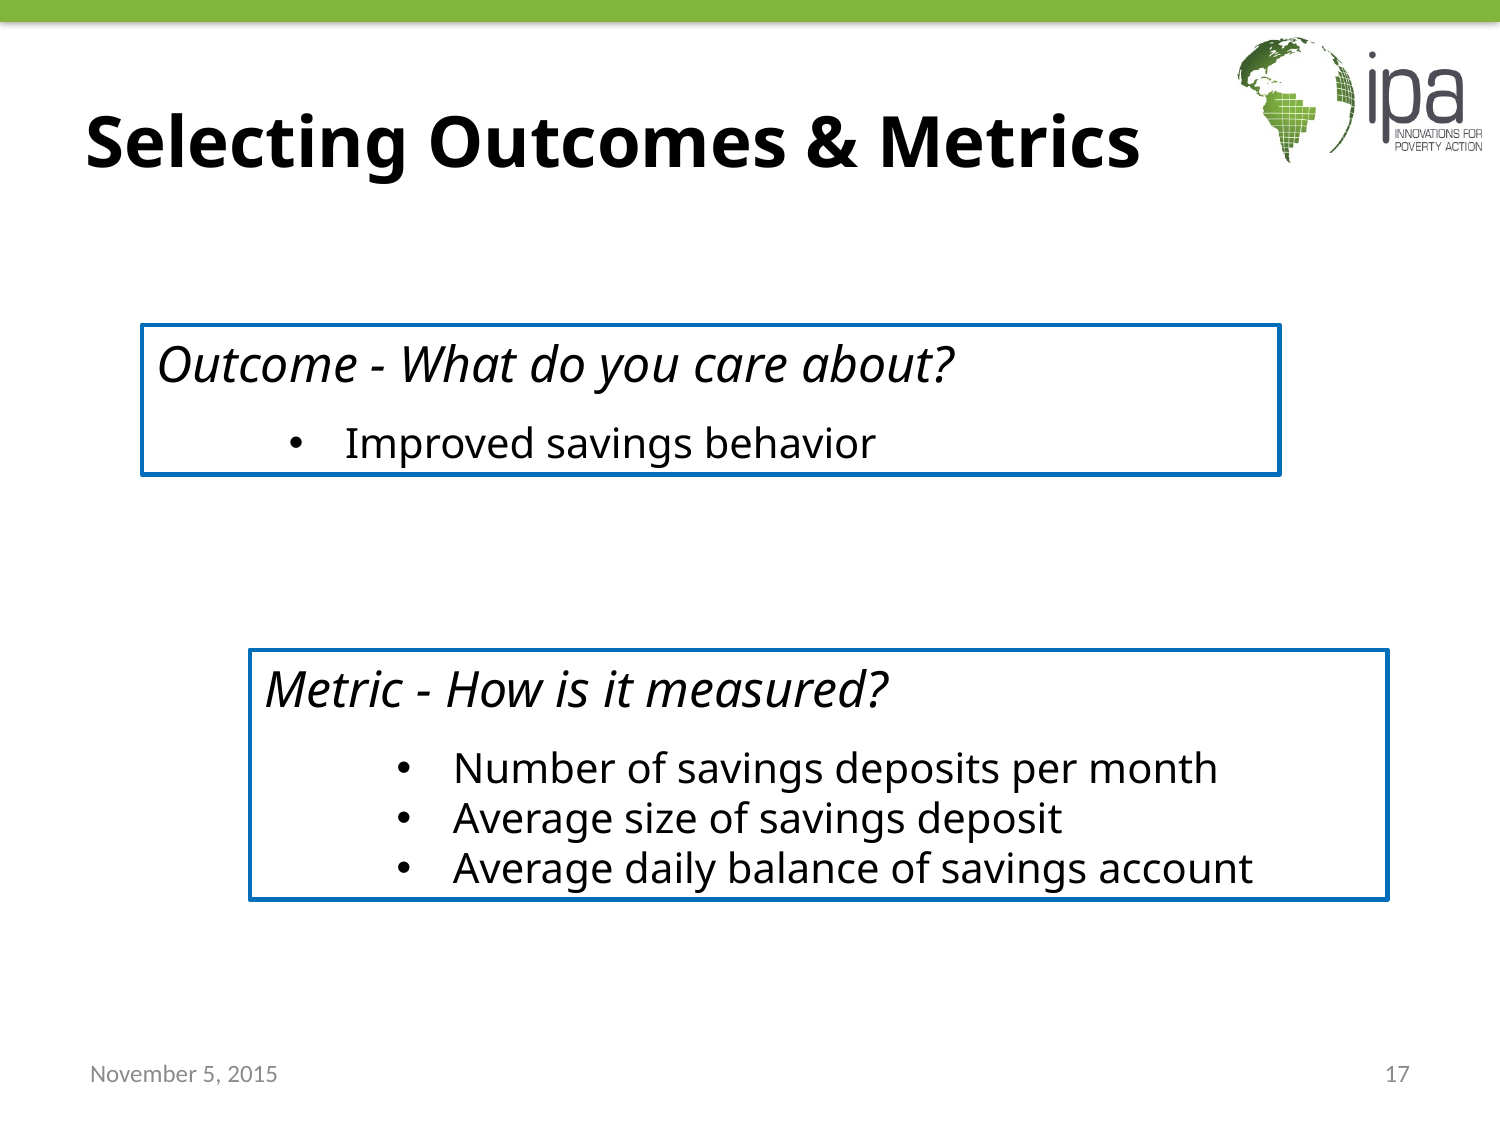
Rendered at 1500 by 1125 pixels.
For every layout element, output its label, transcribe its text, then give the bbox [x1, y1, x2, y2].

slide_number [75, 1042, 425, 1103]
picture [1237, 37, 1482, 163]
text_box Outcome - What do you care about? Improved savings behavior [142, 324, 1280, 475]
title Selecting Outcomes & Metrics [75, 45, 1425, 233]
slide_number 17 [1074, 1042, 1425, 1103]
text_box Metric - How is it measured? Number of savings deposits per month Average size of savings deposit Average daily balance of savings account [249, 649, 1388, 900]
